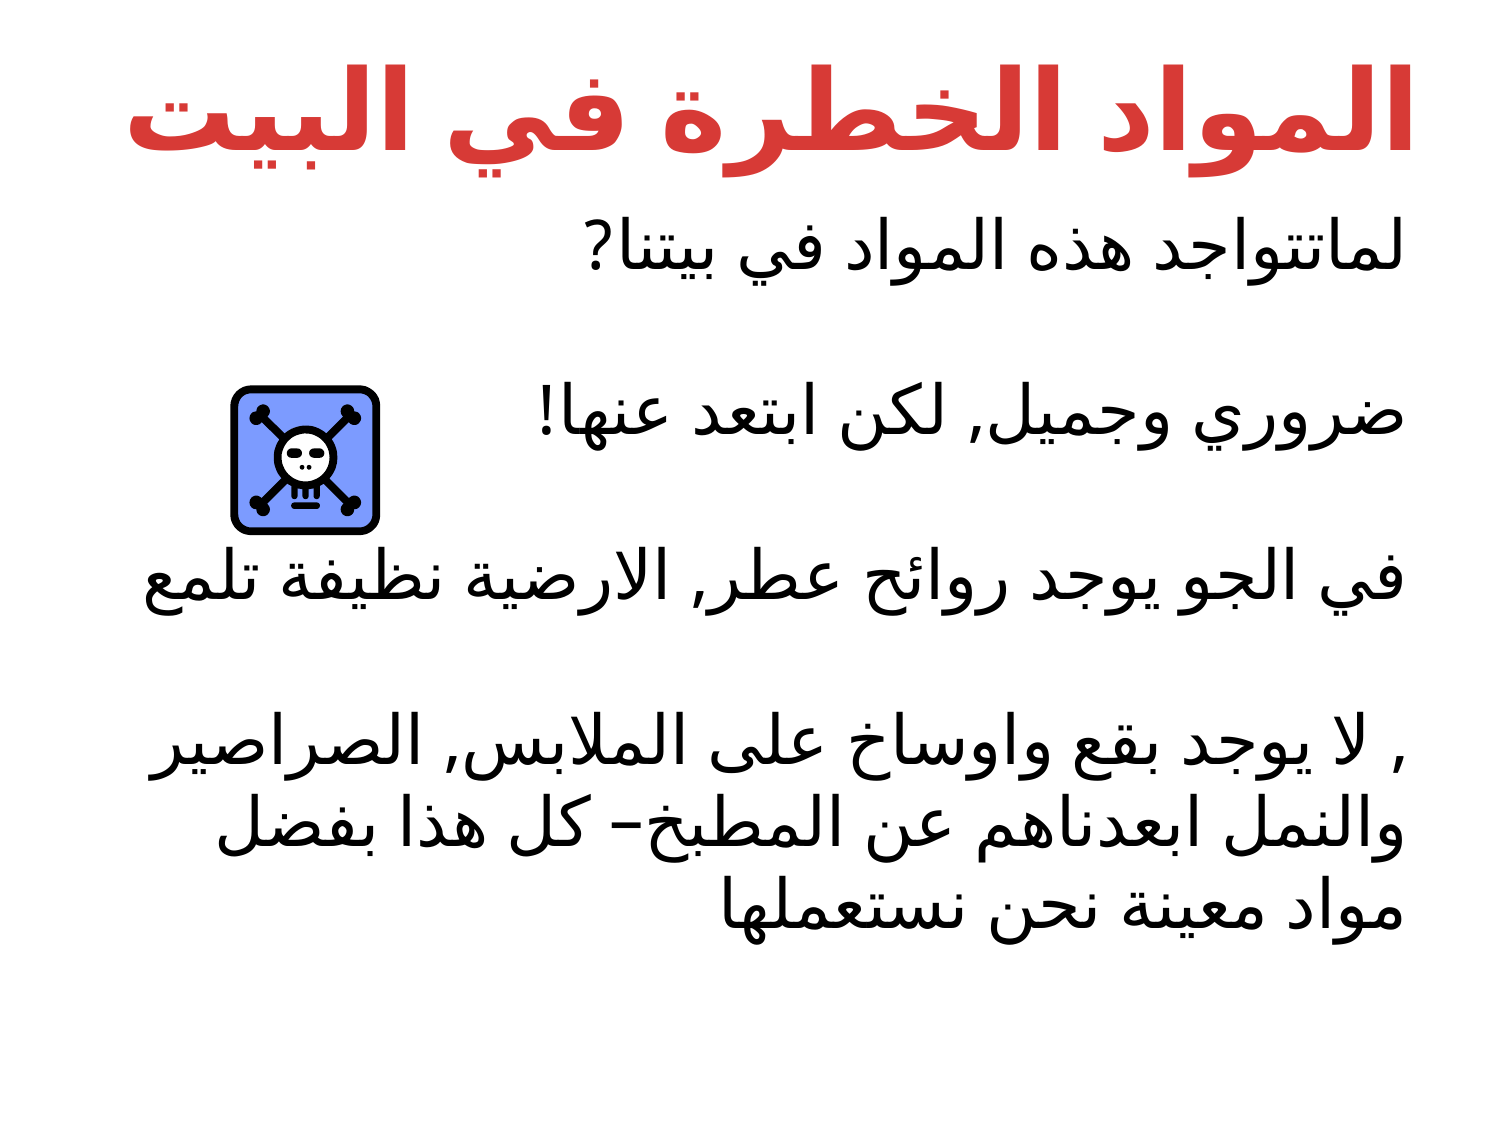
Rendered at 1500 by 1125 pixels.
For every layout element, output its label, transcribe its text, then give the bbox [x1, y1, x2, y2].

picture [229, 385, 381, 536]
text_box المواد الخطرة في البيت [108, 30, 1436, 181]
text_box لماتتواجد هذه المواد في بيتنا? ضروري وجميل, لكن ابتعد عنها! في الجو يوجد روائح عطر, الارضية نظيفة تلمع , لا يوجد بقع واوساخ على الملابس, الصراصير والنمل ابعدناهم عن المطبخ– كل هذا بفضل مواد معينة نحن نستعملها [112, 193, 1424, 1033]
